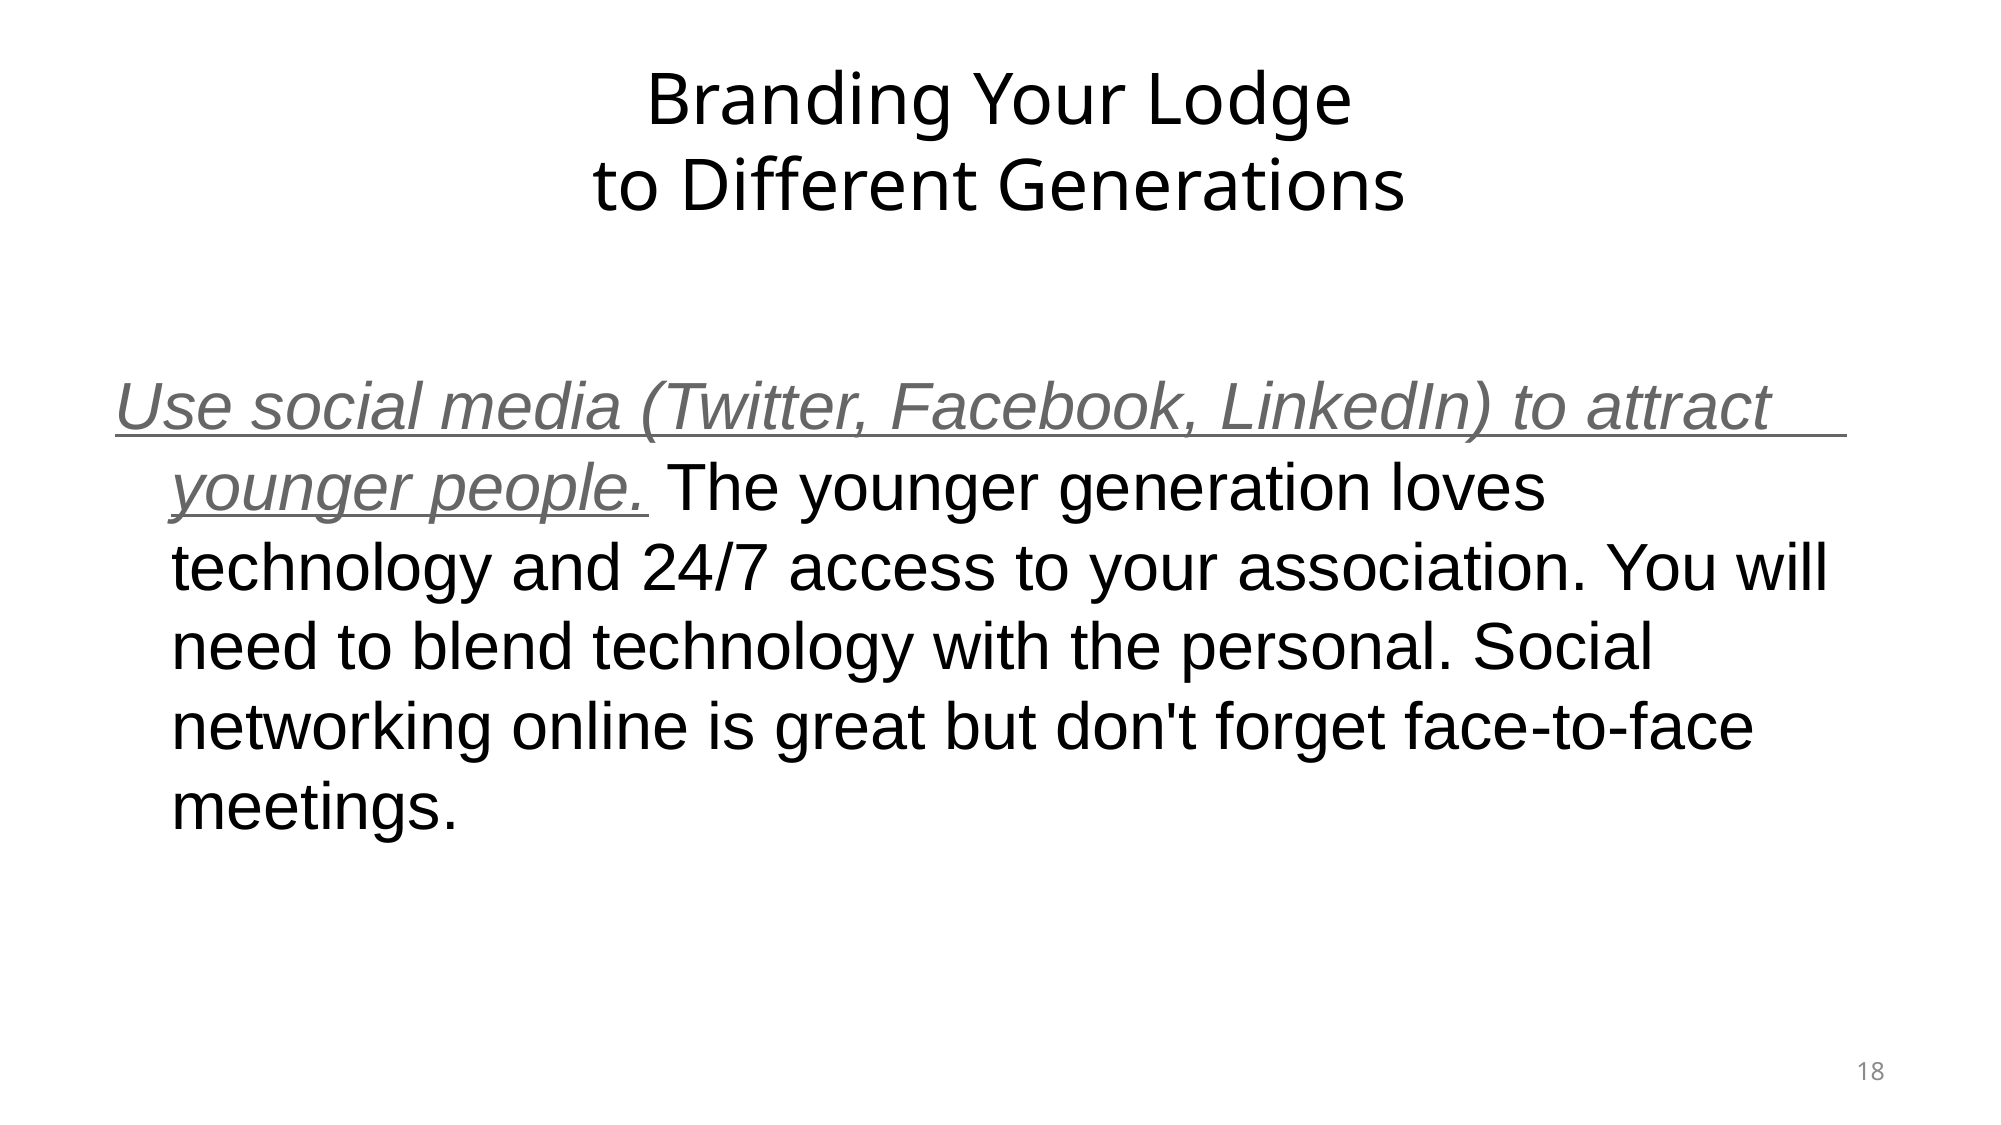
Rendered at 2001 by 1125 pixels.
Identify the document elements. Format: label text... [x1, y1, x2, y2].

title Branding Your Lodge to Different Generations [99, 45, 1900, 233]
slide_number 18 [1433, 1042, 1900, 1103]
list Use social media (Twitter, Facebook, LinkedIn) to attract younger people. The younger generation loves technology and 24/7 access to your association. You will need to blend technology with the personal. Social networking online is great but don't forget face-to-face meetings. [99, 262, 1900, 1005]
